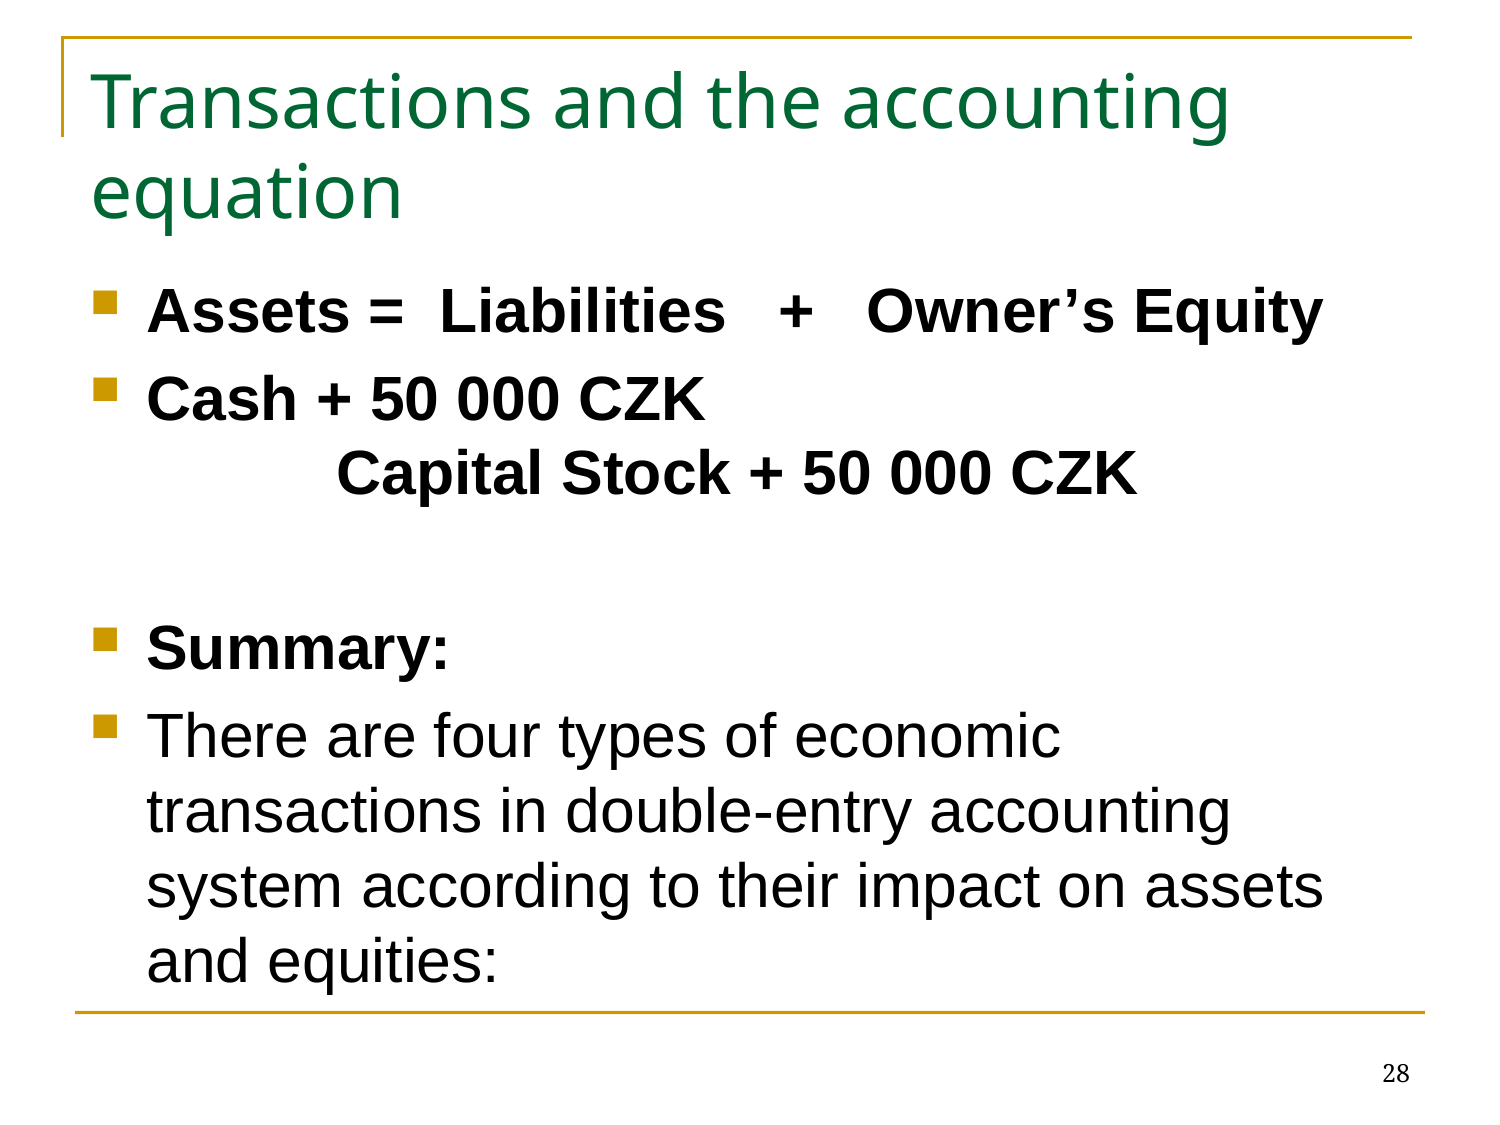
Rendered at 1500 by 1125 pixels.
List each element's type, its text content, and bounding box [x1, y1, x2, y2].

title Transactions and the accounting equation [74, 45, 1426, 233]
slide_number 28 [1074, 1023, 1426, 1100]
list Assets = Liabilities + Owner’s Equity Cash + 50 000 CZK Capital Stock + 50 000 CZK Summary: There are four types of economic transactions in double-entry accounting system according to their impact on assets and equities: [74, 262, 1426, 1006]
